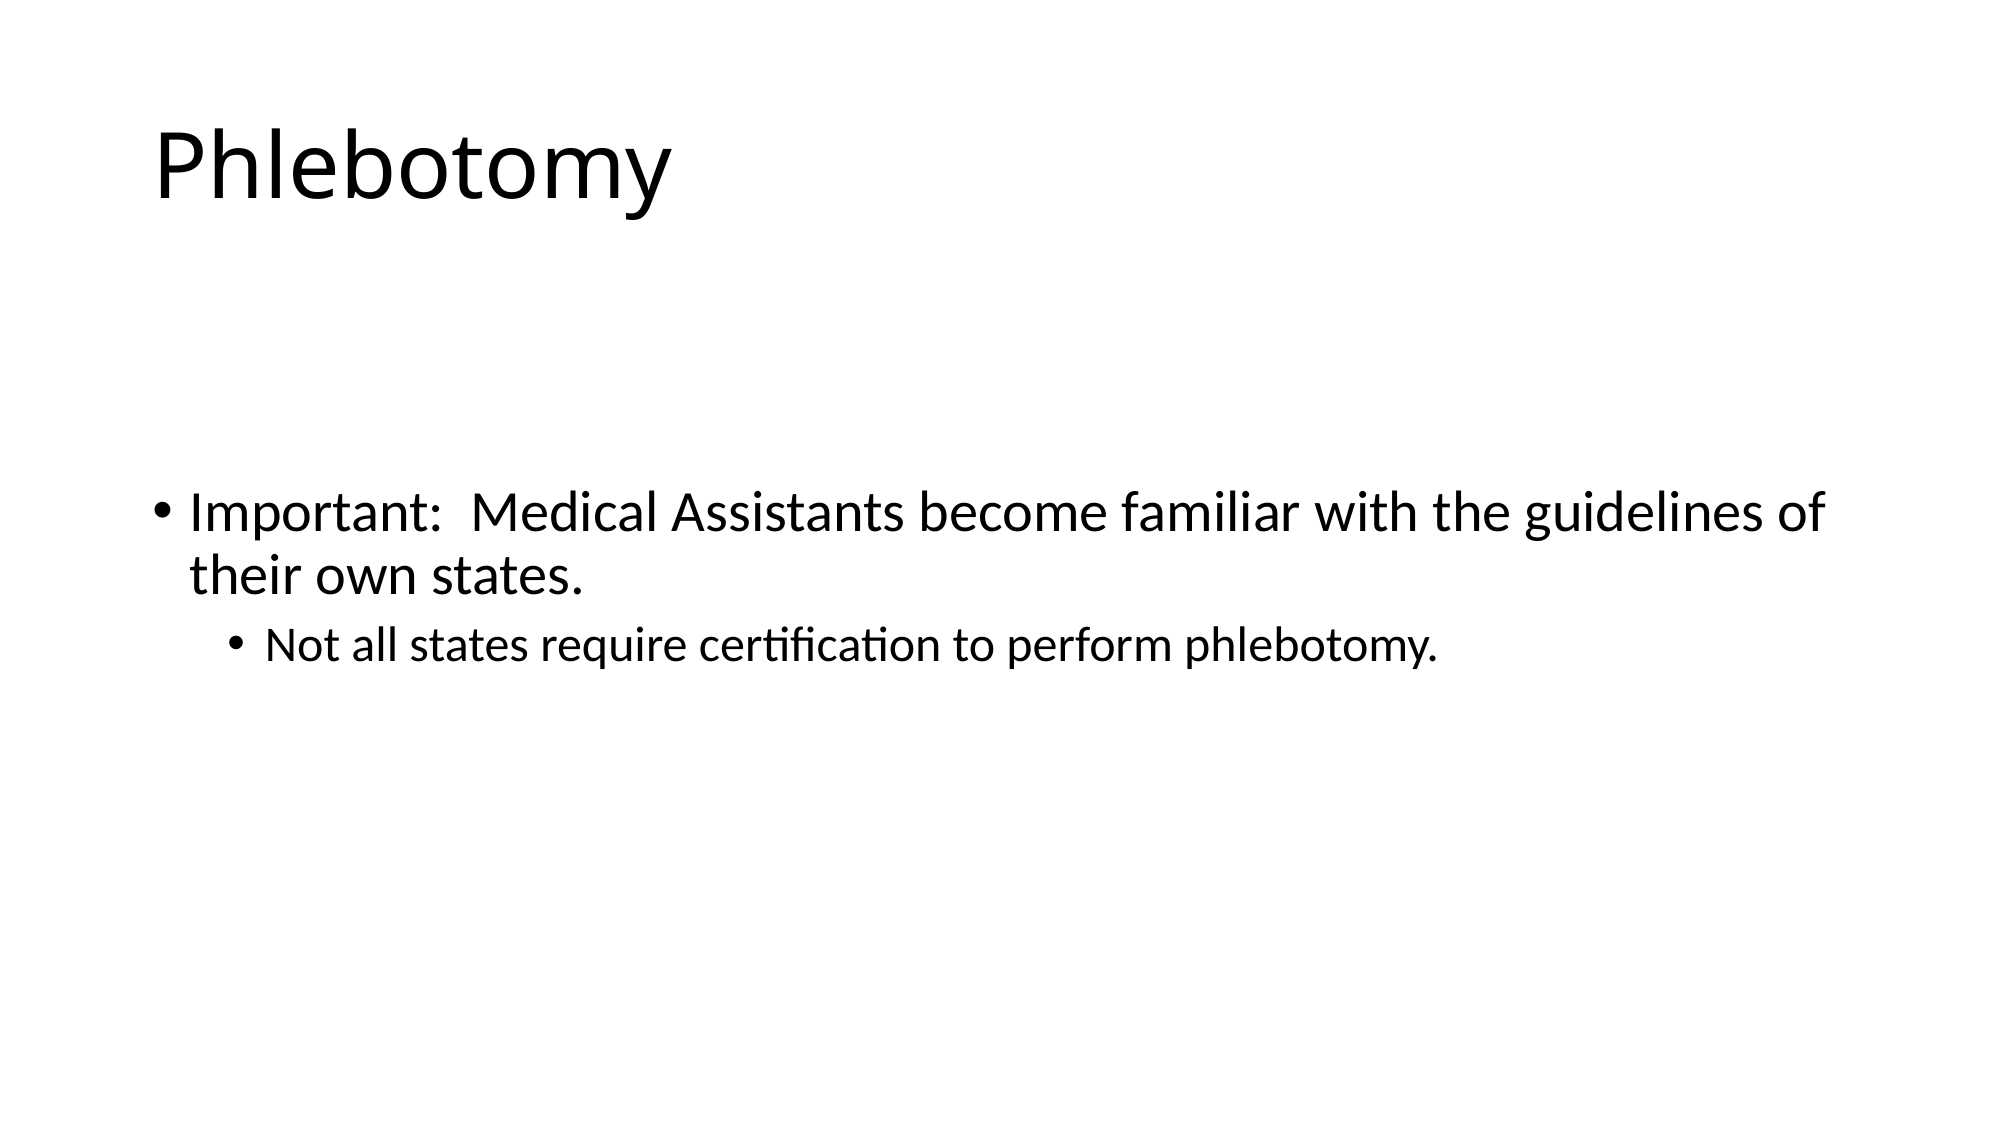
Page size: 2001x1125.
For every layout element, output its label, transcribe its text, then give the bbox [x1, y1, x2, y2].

list Important: Medical Assistants become familiar with the guidelines of their own states. Not all states require certification to perform phlebotomy. [137, 299, 1863, 1014]
title Phlebotomy [137, 59, 1863, 278]
